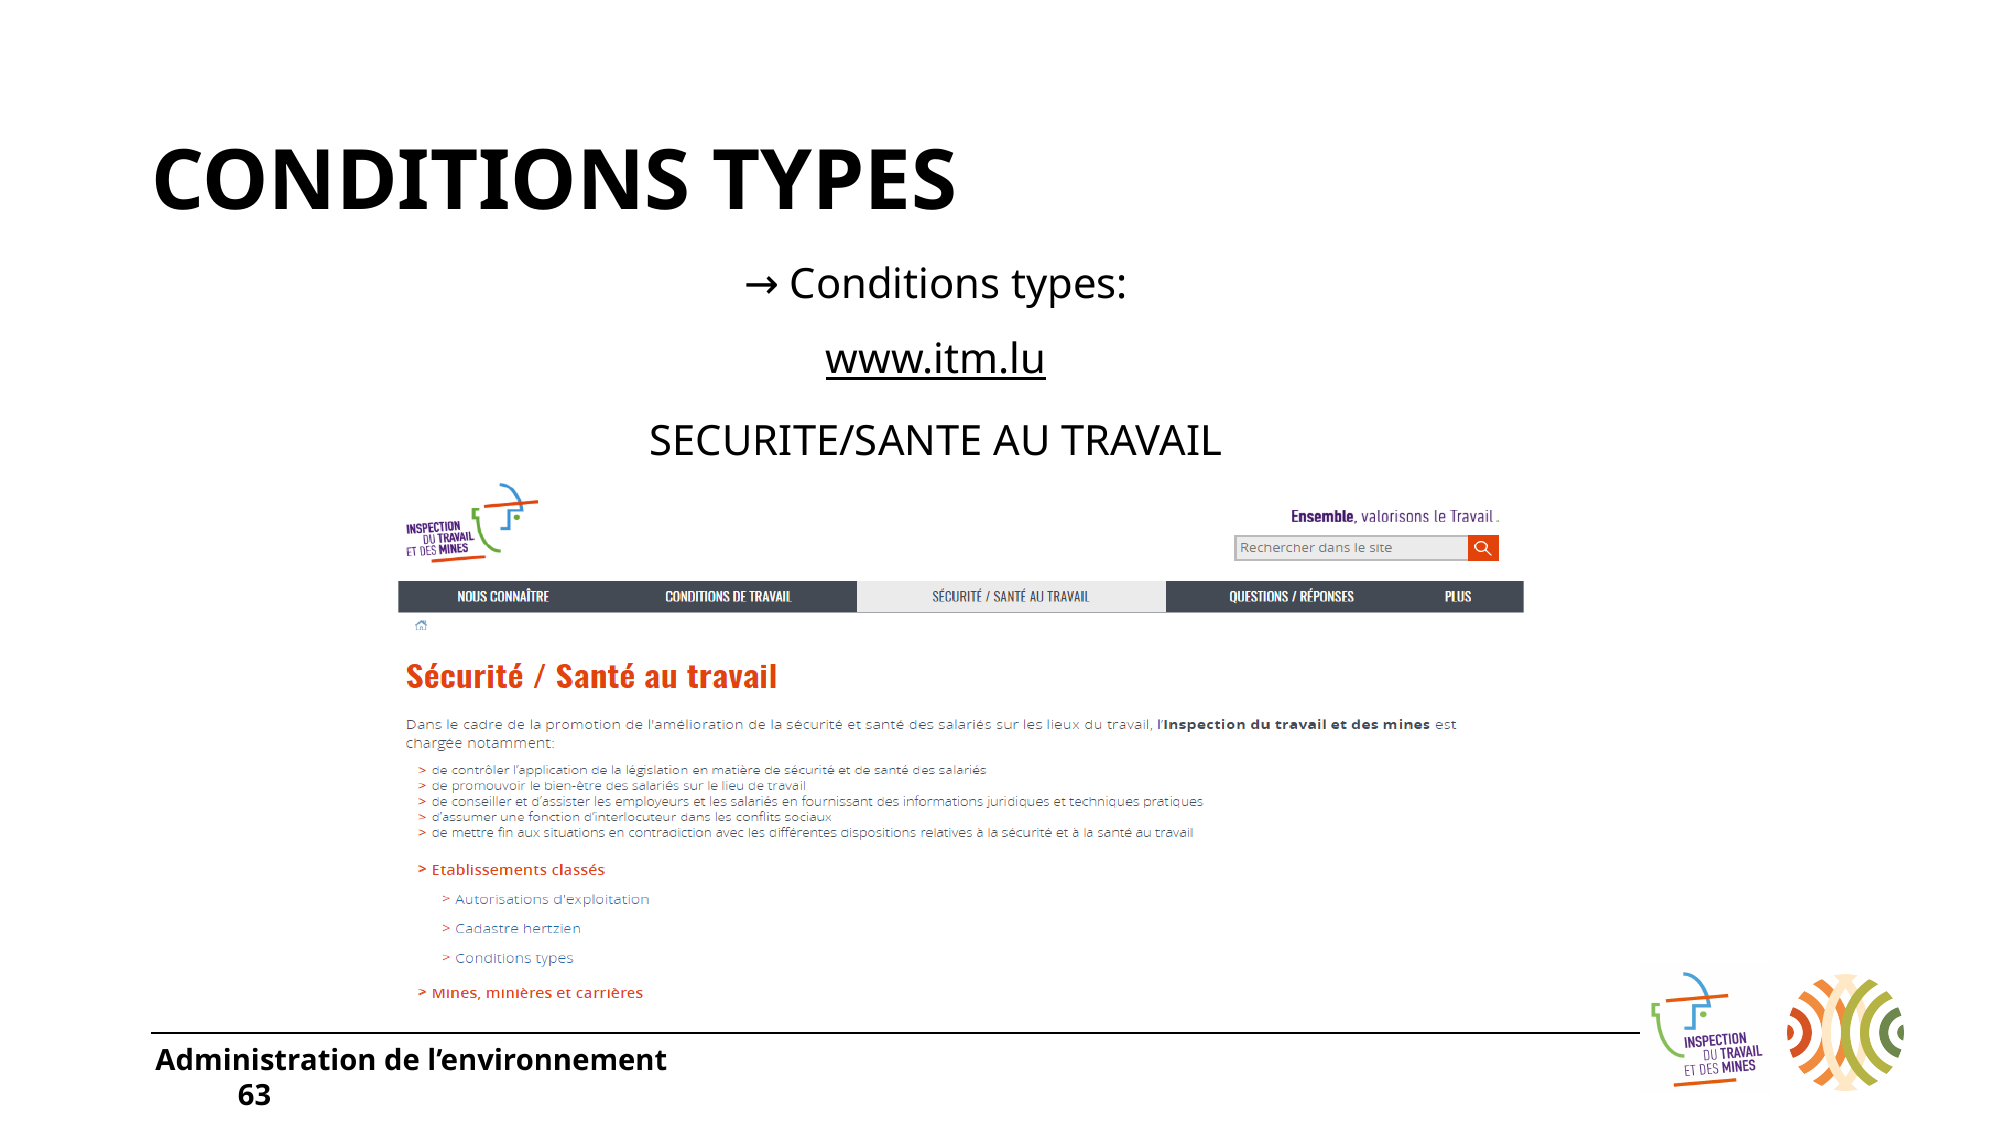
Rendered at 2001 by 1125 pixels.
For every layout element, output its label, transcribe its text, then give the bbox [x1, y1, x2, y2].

picture [1640, 963, 1771, 1094]
text_box → Conditions types: www.itm.lu SECURITE/SANTE AU TRAVAIL [350, 249, 1522, 508]
picture [398, 476, 1524, 1009]
picture [1787, 974, 1904, 1091]
title CONDITIONS TYPES [151, 119, 1915, 236]
